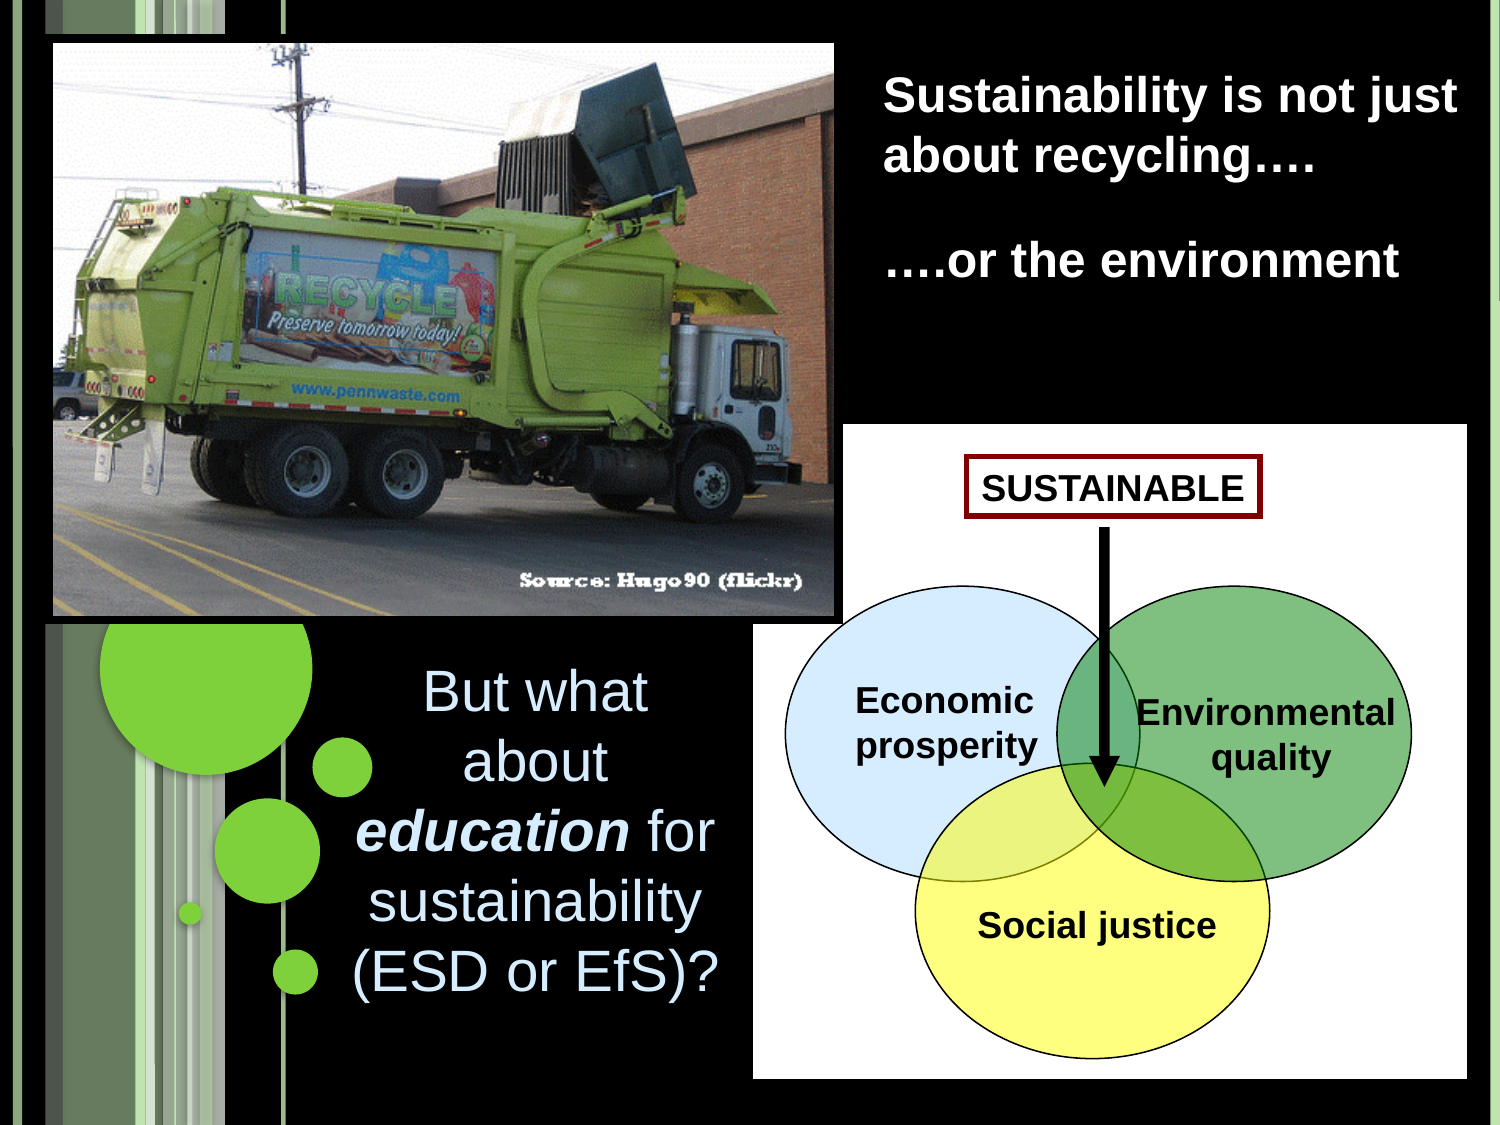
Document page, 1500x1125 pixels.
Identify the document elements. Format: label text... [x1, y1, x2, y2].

text_box ….or the environment [868, 219, 1500, 295]
text_box Sustainability is not just about recycling…. [868, 54, 1500, 190]
picture [52, 42, 835, 617]
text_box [749, 420, 1472, 1083]
text_box But what about education for sustainability (ESD or EfS)? [333, 645, 739, 1010]
